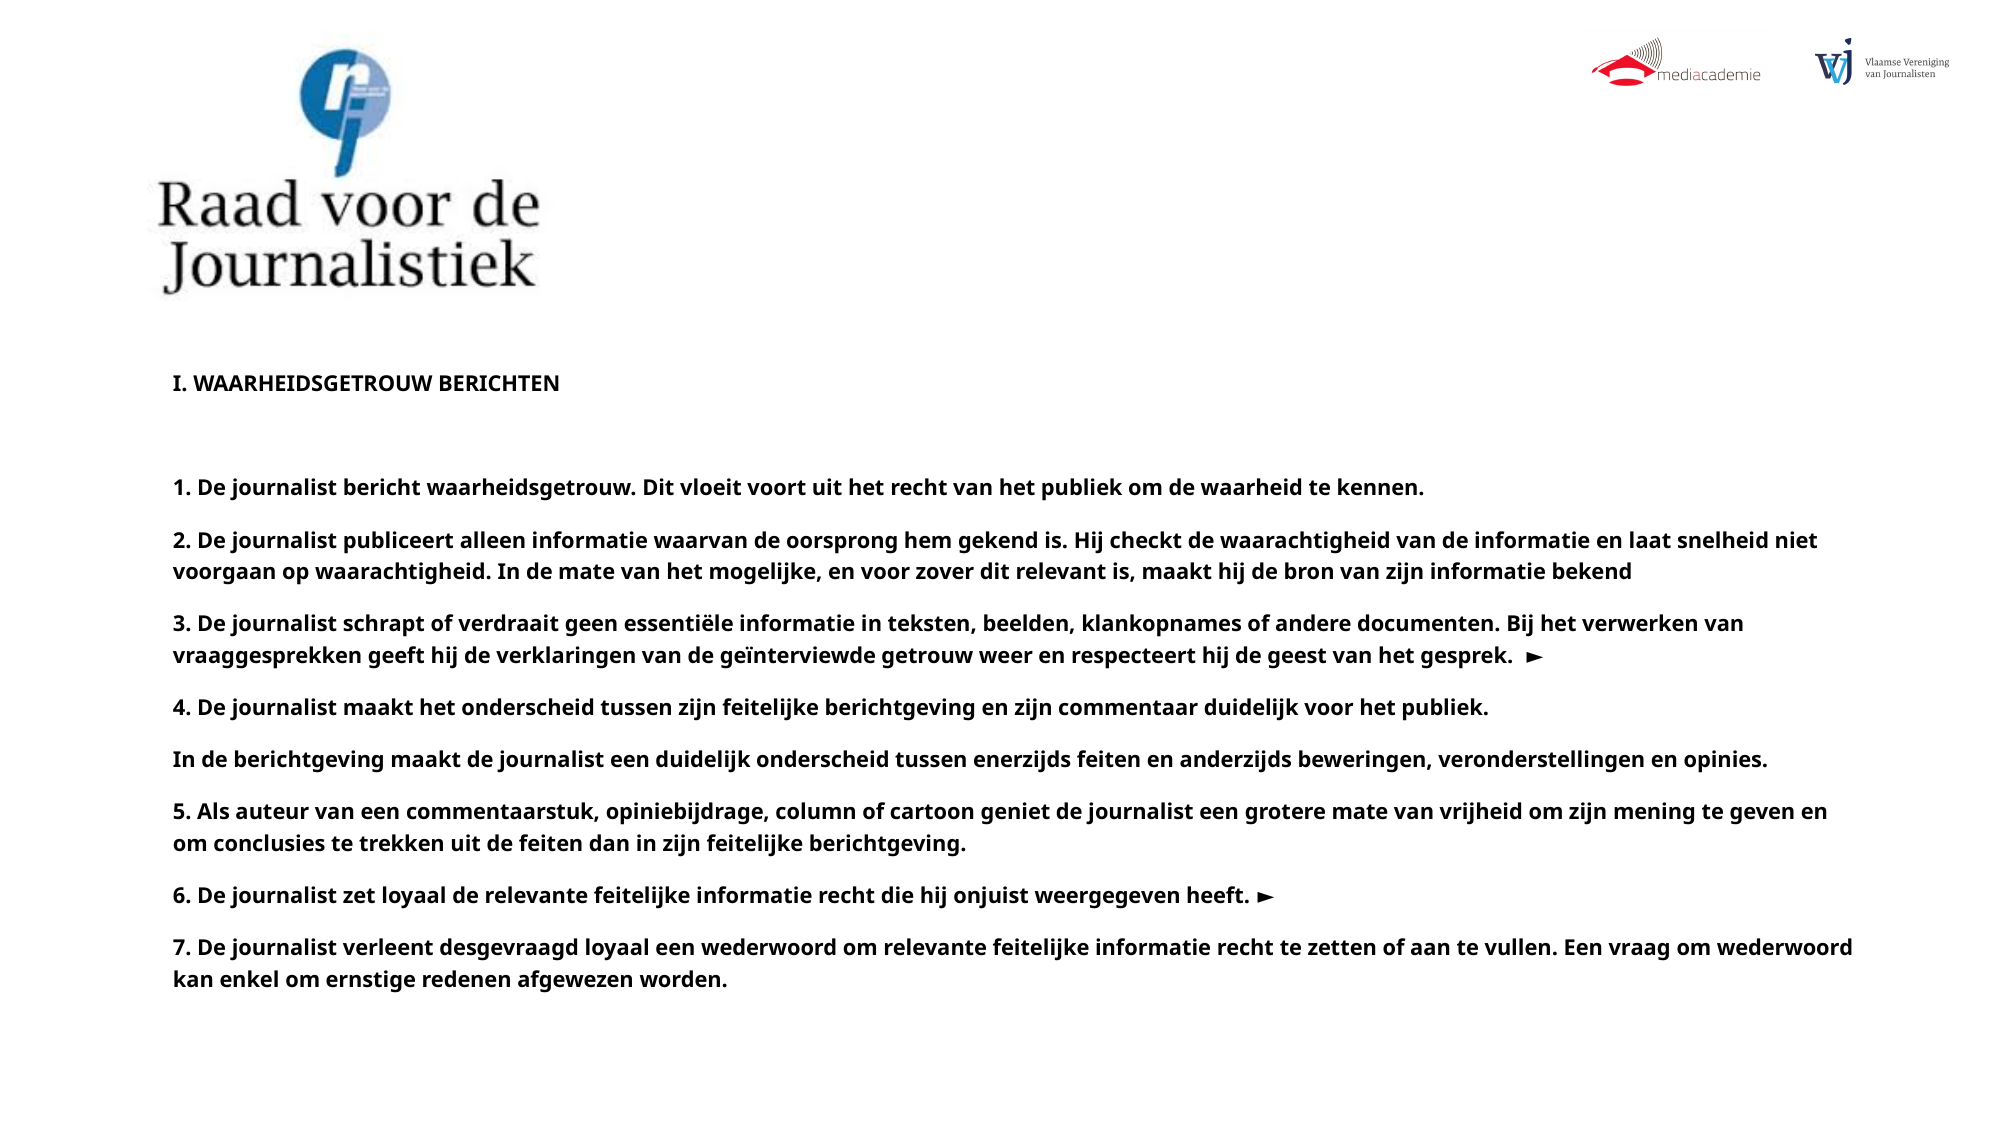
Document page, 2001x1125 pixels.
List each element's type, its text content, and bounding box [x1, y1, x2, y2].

picture [107, 31, 597, 325]
picture [1815, 38, 1949, 85]
picture [1583, 29, 1769, 94]
list I. WAARHEIDSGETROUW BERICHTEN 1. De journalist bericht waarheidsgetrouw. Dit vloeit voort uit het recht van het publiek om de waarheid te kennen. 2. De journalist publiceert alleen informatie waarvan de oorsprong hem gekend is. Hij checkt de waarachtigheid van de informatie en laat snelheid niet voorgaan op waarachtigheid. In de mate van het mogelijke, en voor zover dit relevant is, maakt hij de bron van zijn informatie bekend 3. De journalist schrapt of verdraait geen essentiële informatie in teksten, beelden, klankopnames of andere documenten. Bij het verwerken van vraaggesprekken geeft hij de verklaringen van de geïnterviewde getrouw weer en respecteert hij de geest van het gesprek. ► 4. De journalist maakt het onderscheid tussen zijn feitelijke berichtgeving en zijn commentaar duidelijk voor het publiek. In de berichtgeving maakt de journalist een duidelijk onderscheid tussen enerzijds feiten en anderzijds beweringen, veronderstellingen en opinies. 5. Als auteur van een commentaarstuk, opiniebijdrage, column of cartoon geniet de journalist een grotere mate van vrijheid om zijn mening te geven en om conclusies te trekken uit de feiten dan in zijn feitelijke berichtgeving. 6. De journalist zet loyaal de relevante feitelijke informatie recht die hij onjuist weergegeven heeft. ► 7. De journalist verleent desgevraagd loyaal een wederwoord om relevante feitelijke informatie recht te zetten of aan te vullen. Een vraag om wederwoord kan enkel om ernstige redenen afgewezen worden. [157, 356, 1883, 1010]
